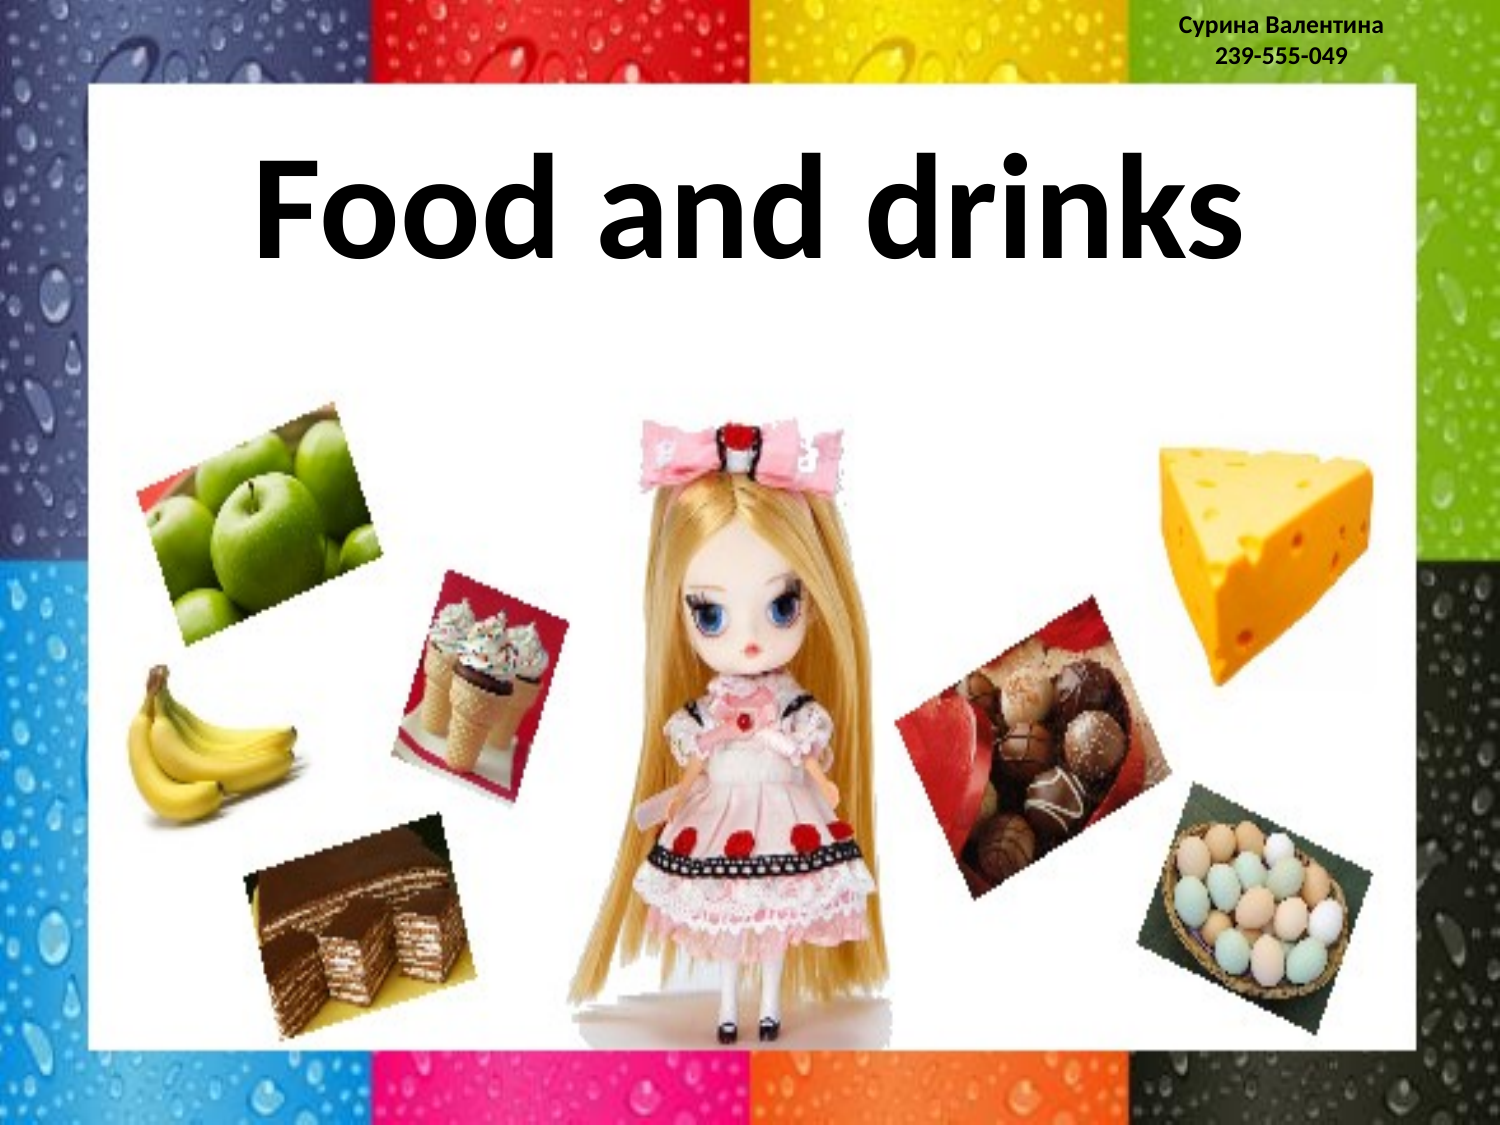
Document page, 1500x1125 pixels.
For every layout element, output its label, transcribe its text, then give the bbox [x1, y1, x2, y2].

text_box Сурина Валентина 239-555-049 [1062, 0, 1500, 79]
picture [0, 0, 1500, 1125]
title Food and drinks [112, 78, 1388, 320]
